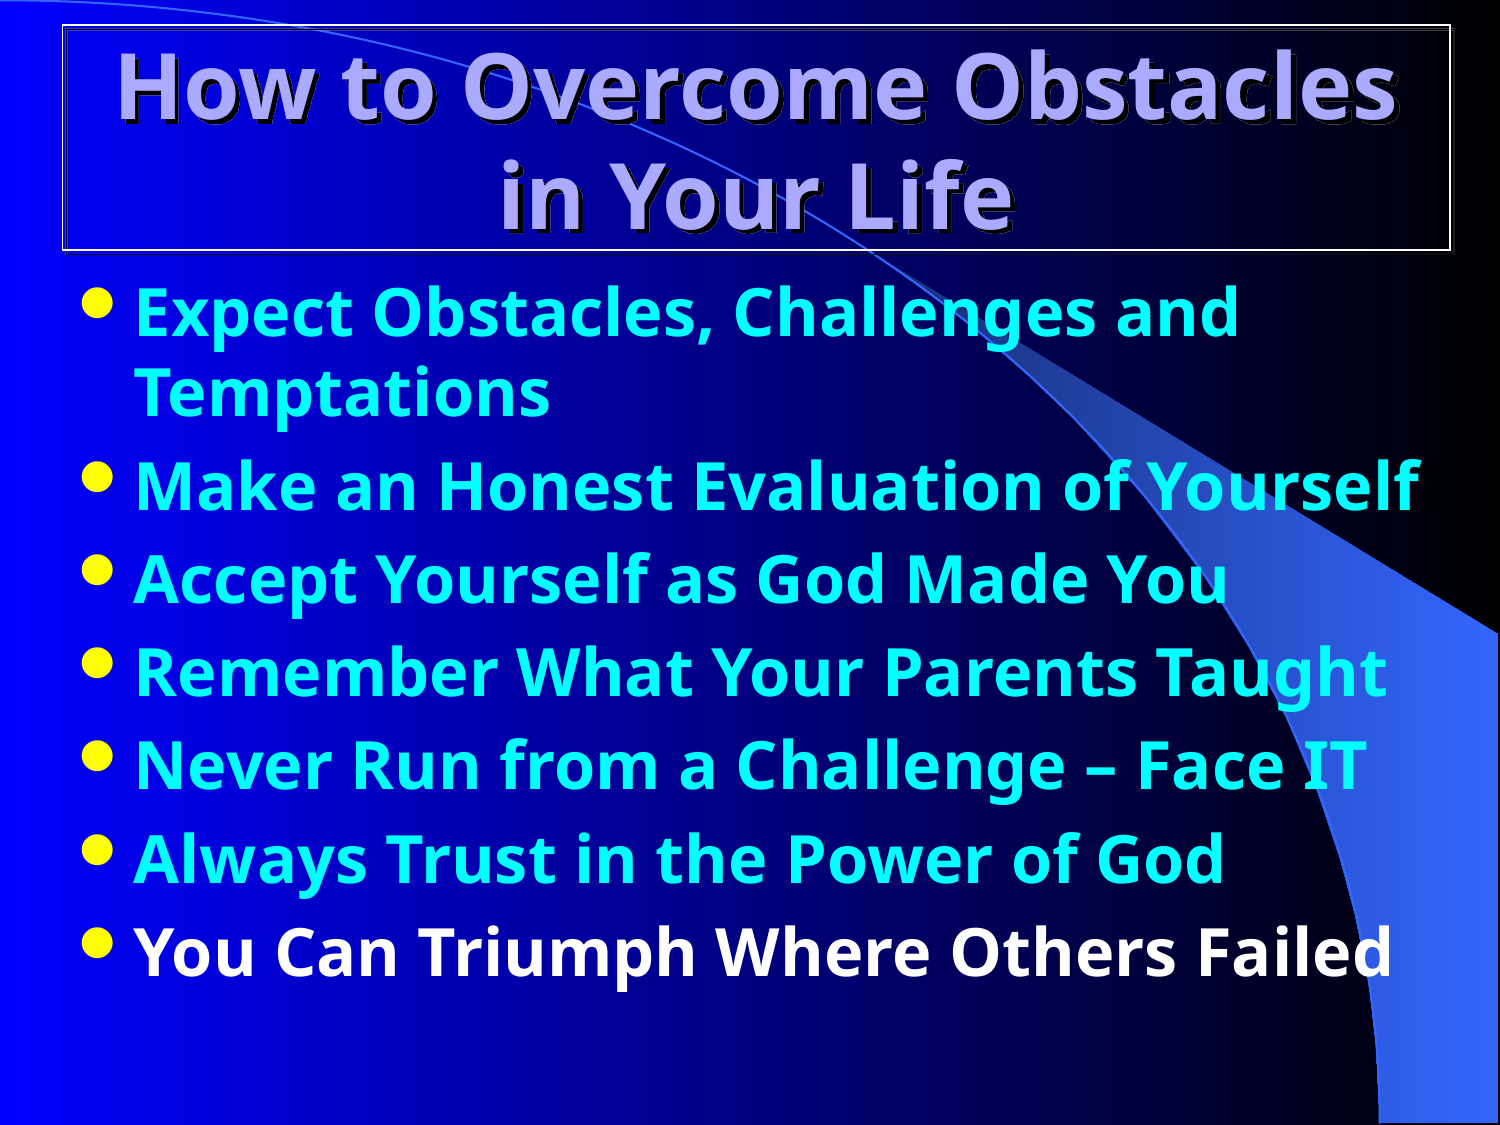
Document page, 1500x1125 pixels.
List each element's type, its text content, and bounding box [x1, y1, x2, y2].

list Expect Obstacles, Challenges and Temptations Make an Honest Evaluation of Yourself Accept Yourself as God Made You Remember What Your Parents Taught Never Run from a Challenge – Face IT Always Trust in the Power of God You Can Triumph Where Others Failed [62, 262, 1463, 1088]
title How to Overcome Obstacles in Your Life [62, 24, 1451, 251]
